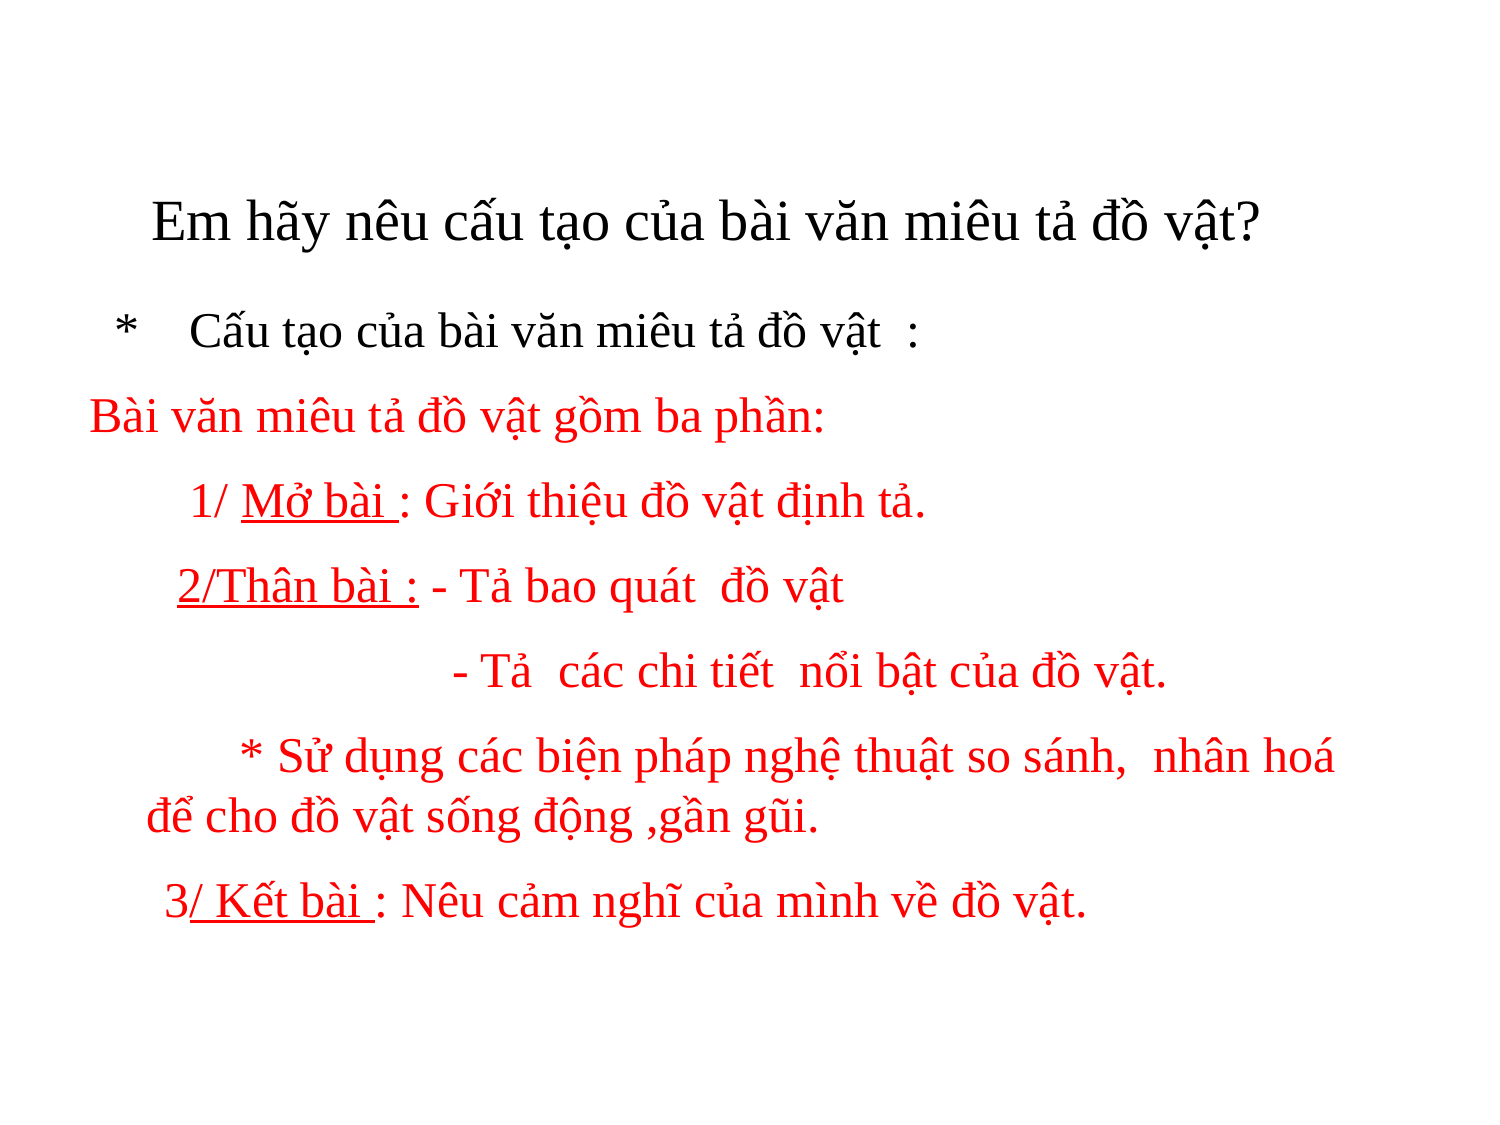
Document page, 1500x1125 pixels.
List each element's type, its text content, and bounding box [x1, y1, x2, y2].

text_box * Cấu tạo của bài văn miêu tả đồ vật : [62, 194, 1450, 450]
text_box Em hãy nêu cấu tạo của bài văn miêu tả đồ vật? [136, 174, 1292, 260]
text_box Bài văn miêu tả đồ vật gồm ba phần: 1/ Mở bài : Giới thiệu đồ vật định tả. 2/Thân bài : - Tả bao quát đồ vật - Tả các chi tiết nổi bật của đồ vật. * Sử dụng các biện pháp nghệ thuật so sánh, nhân hoá để cho đồ vật sống động ,gần gũi. 3/ Kết bài : Nêu cảm nghĩ của mình về đồ vật. [74, 375, 1363, 995]
